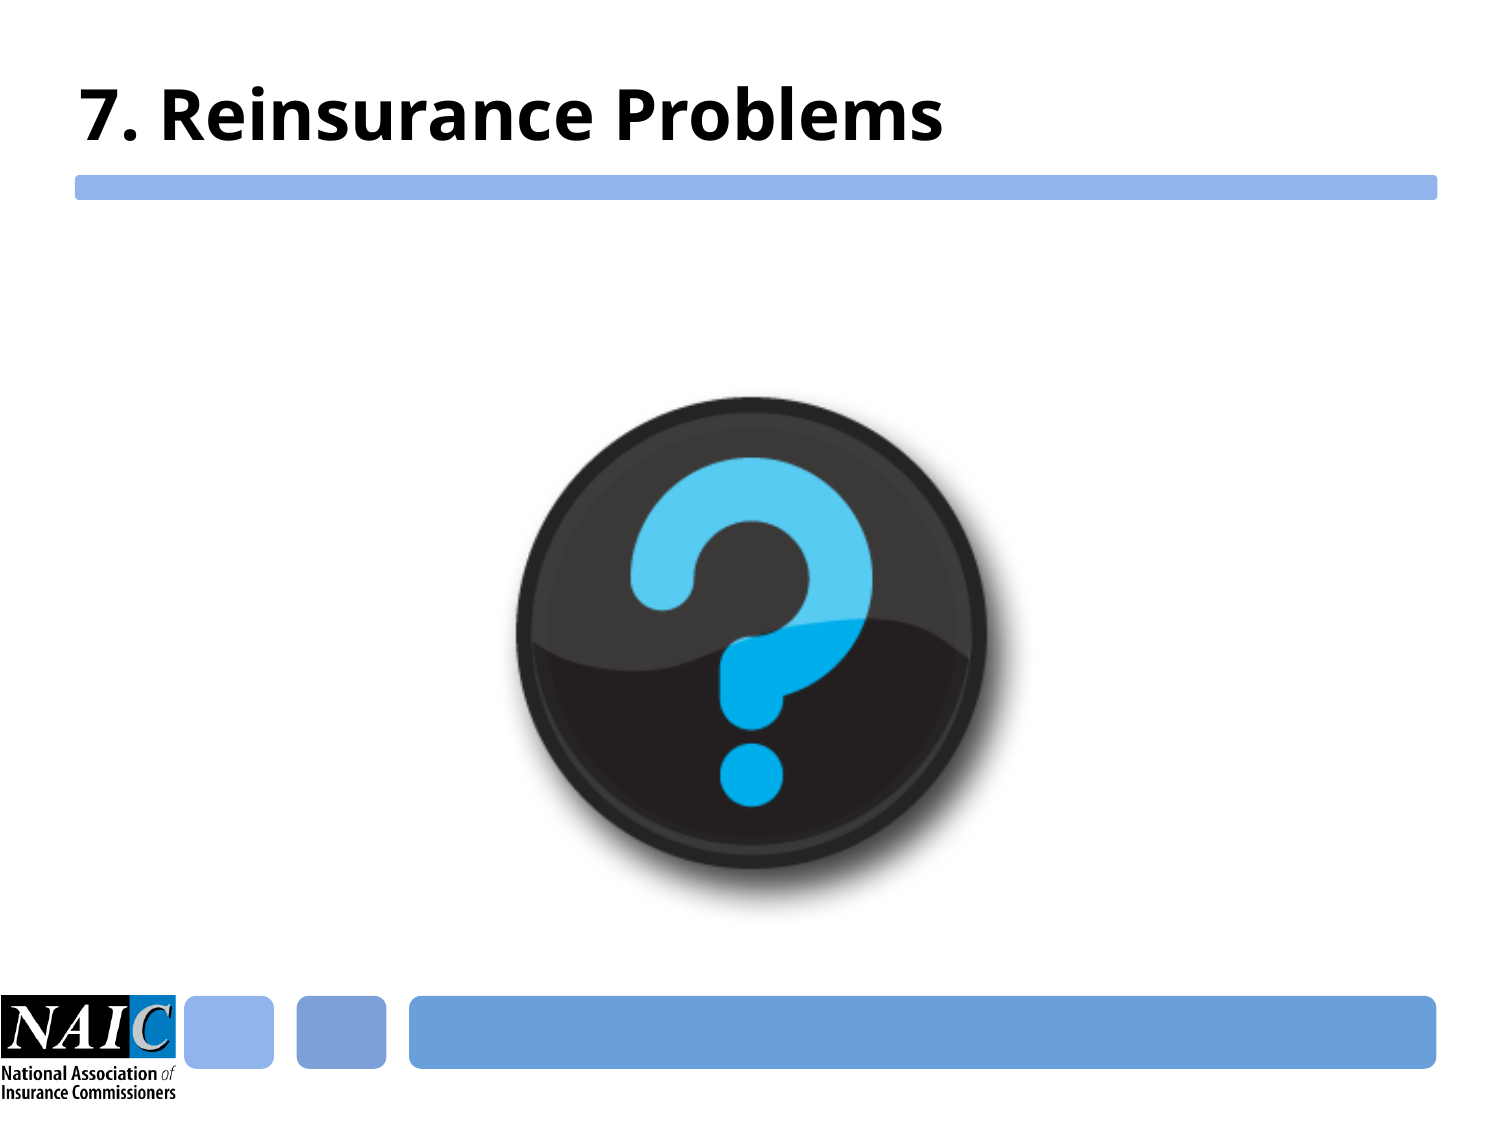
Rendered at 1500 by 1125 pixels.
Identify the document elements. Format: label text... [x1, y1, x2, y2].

picture [1, 995, 176, 1099]
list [449, 333, 1051, 934]
title 7. Reinsurance Problems [64, 17, 1415, 206]
